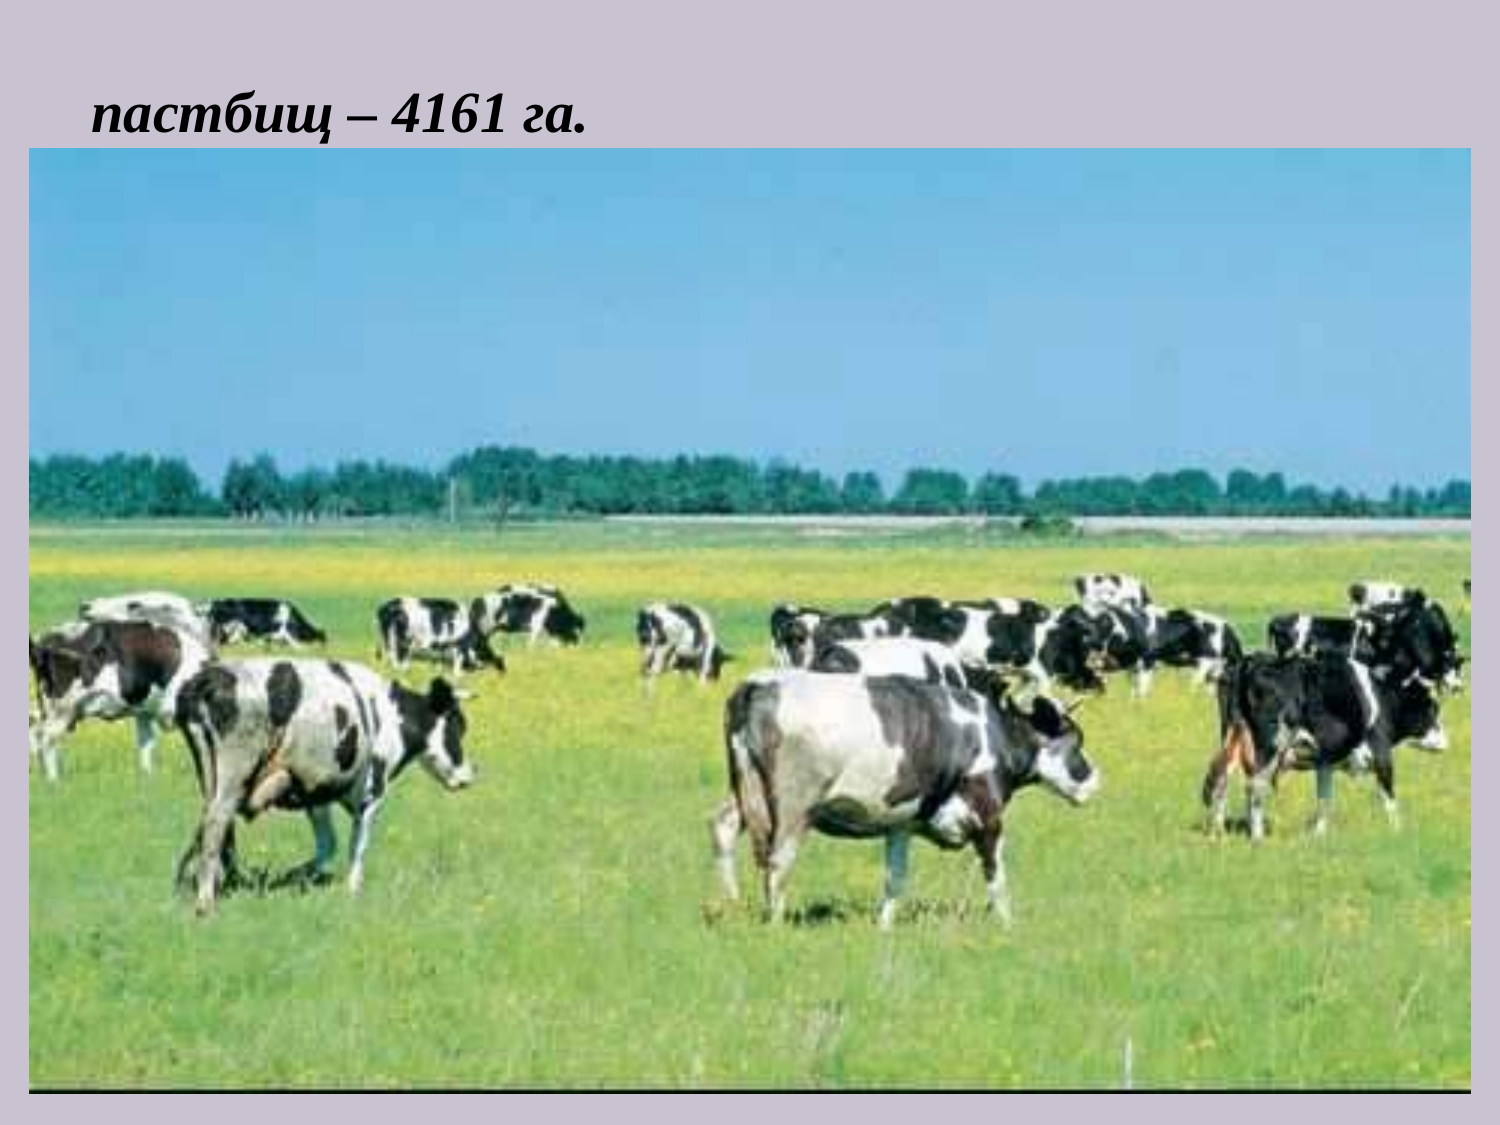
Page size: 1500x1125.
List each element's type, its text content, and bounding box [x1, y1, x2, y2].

picture [29, 148, 1471, 1095]
text_box пастбищ – 4161 га. [76, 66, 1400, 147]
